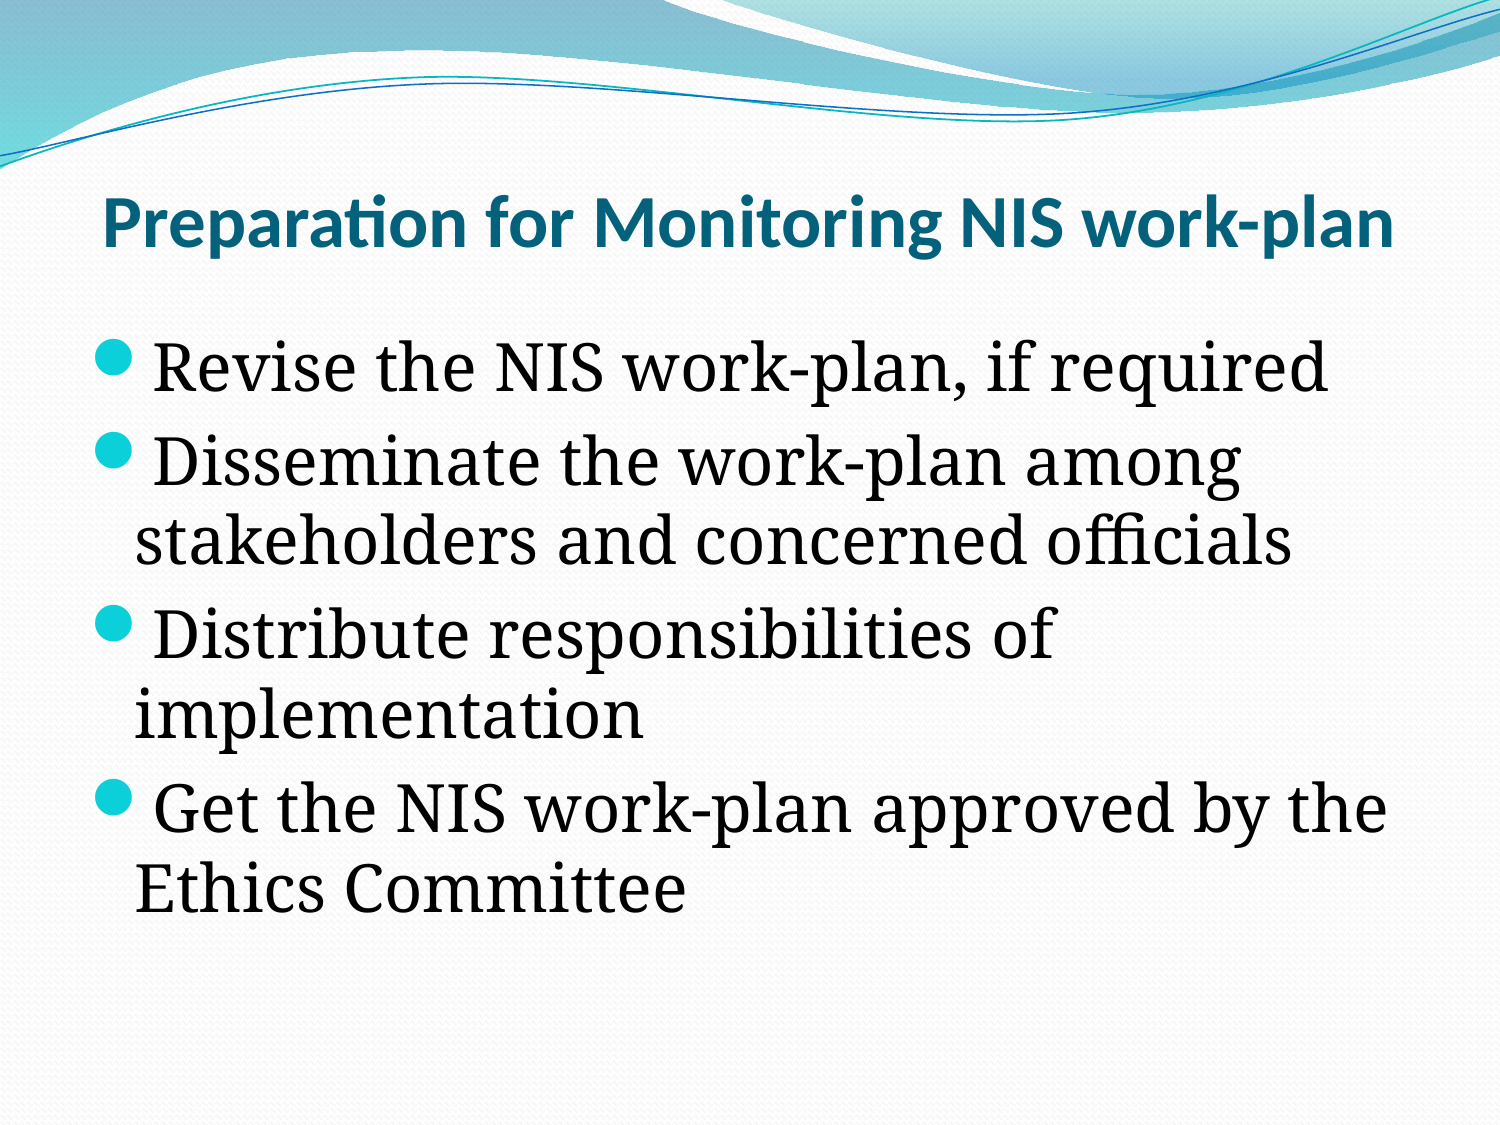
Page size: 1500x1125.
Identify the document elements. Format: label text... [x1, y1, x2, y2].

title Preparation for Monitoring NIS work-plan [75, 115, 1425, 263]
list Revise the NIS work-plan, if required Disseminate the work-plan among stakeholders and concerned officials Distribute responsibilities of implementation Get the NIS work-plan approved by the Ethics Committee [75, 317, 1425, 1038]
